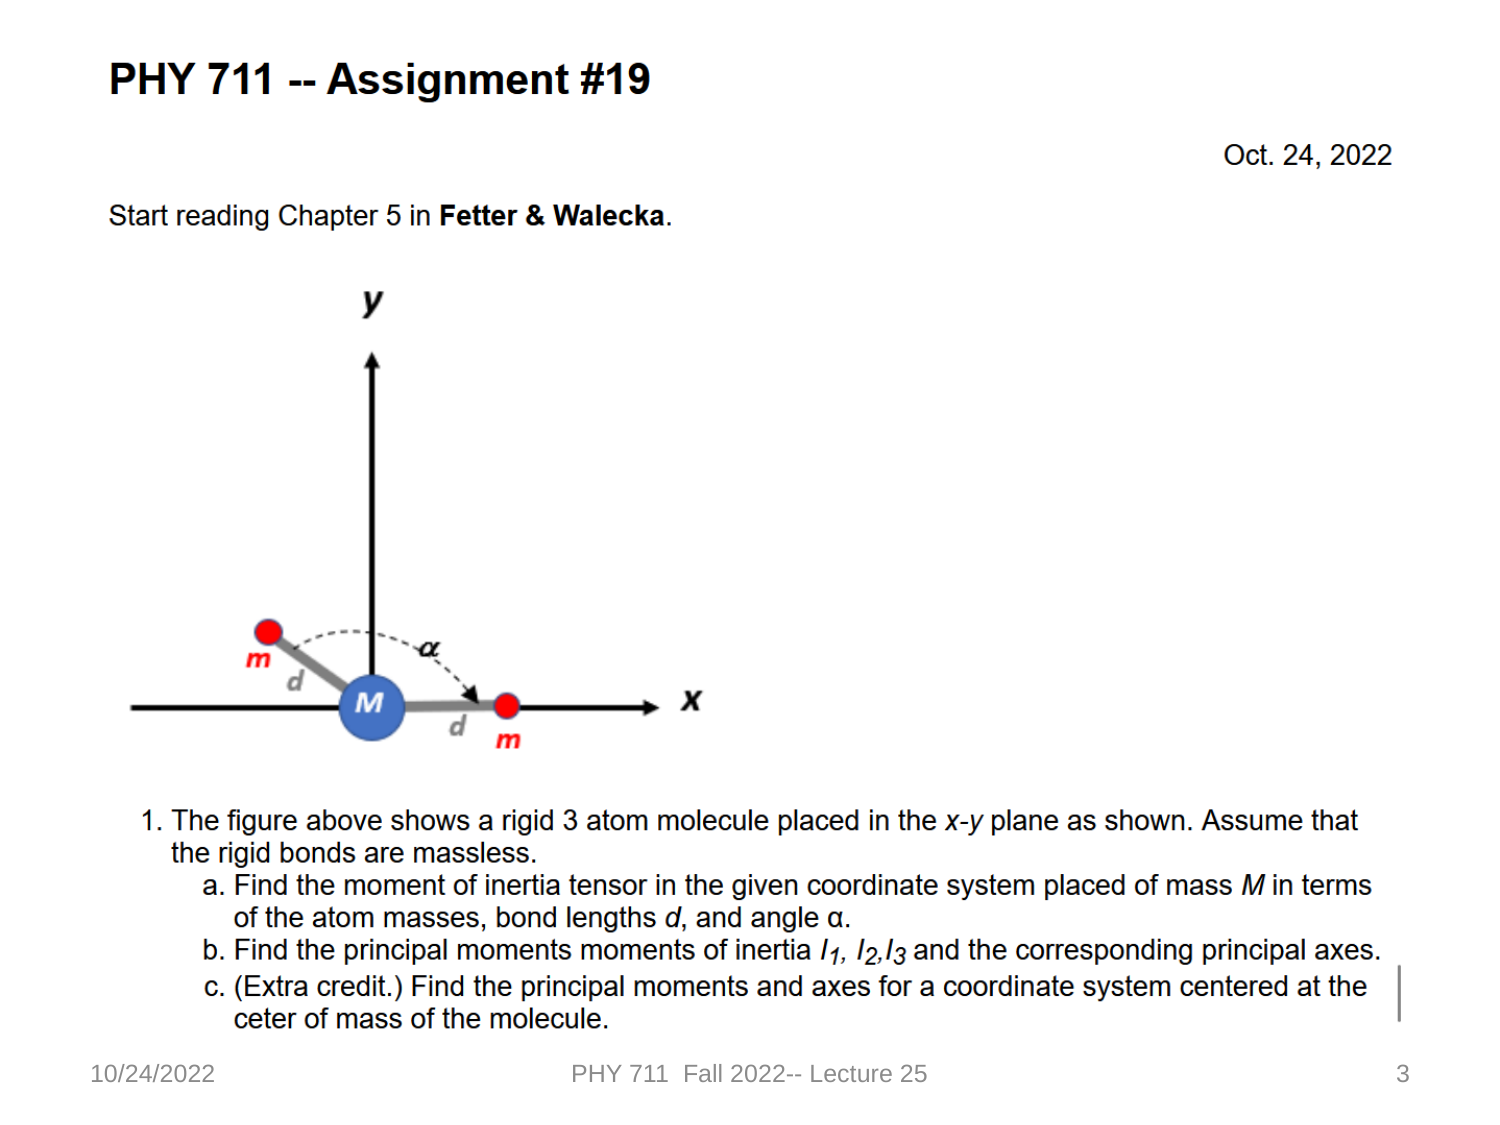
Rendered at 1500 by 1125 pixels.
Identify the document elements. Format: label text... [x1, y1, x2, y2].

picture [96, 44, 1404, 1043]
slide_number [75, 1042, 425, 1103]
slide_number 3 [1074, 1042, 1425, 1103]
footer PHY 711 Fall 2022-- Lecture 25 [512, 1051, 988, 1103]
